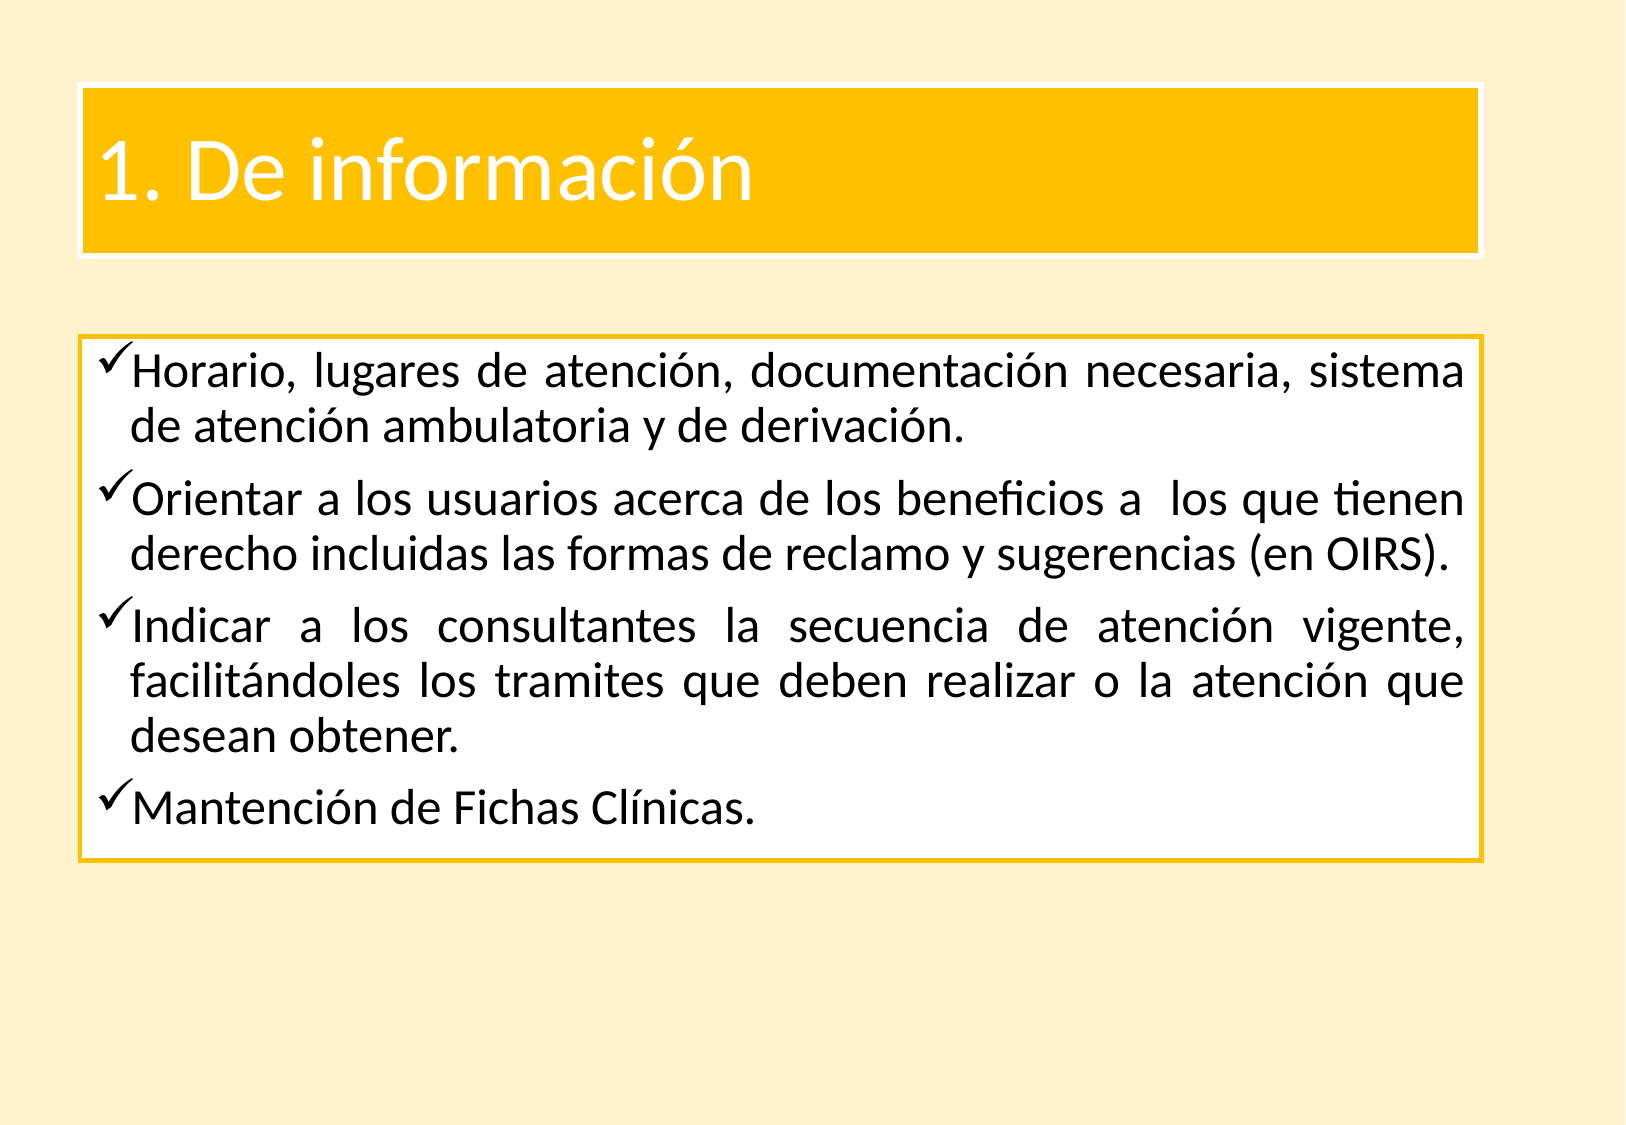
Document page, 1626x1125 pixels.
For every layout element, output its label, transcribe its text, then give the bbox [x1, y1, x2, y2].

title 1. De información [78, 84, 1483, 258]
list Horario, lugares de atención, documentación necesaria, sistema de atención ambulatoria y de derivación. Orientar a los usuarios acerca de los beneficios a los que tienen derecho incluidas las formas de reclamo y sugerencias (en OIRS). Indicar a los consultantes la secuencia de atención vigente, facilitándoles los tramites que deben realizar o la atención que desean obtener. Mantención de Fichas Clínicas. [79, 336, 1482, 862]
